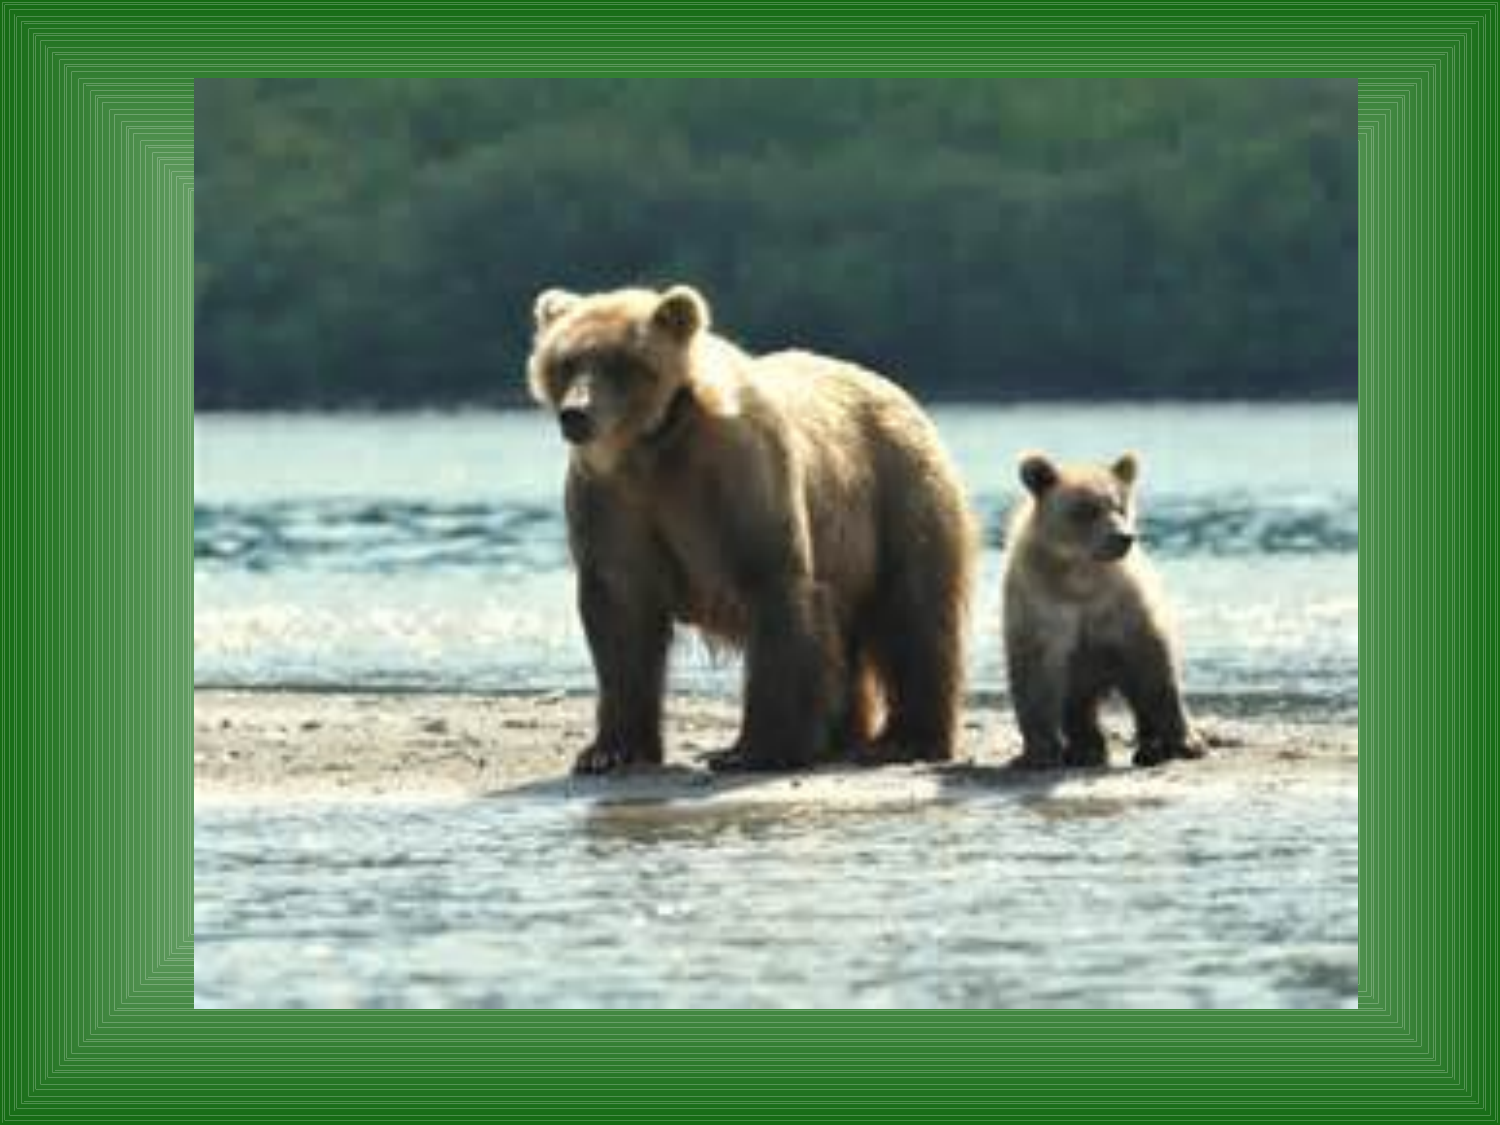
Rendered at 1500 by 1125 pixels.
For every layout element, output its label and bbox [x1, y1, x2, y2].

picture [194, 77, 1358, 1009]
